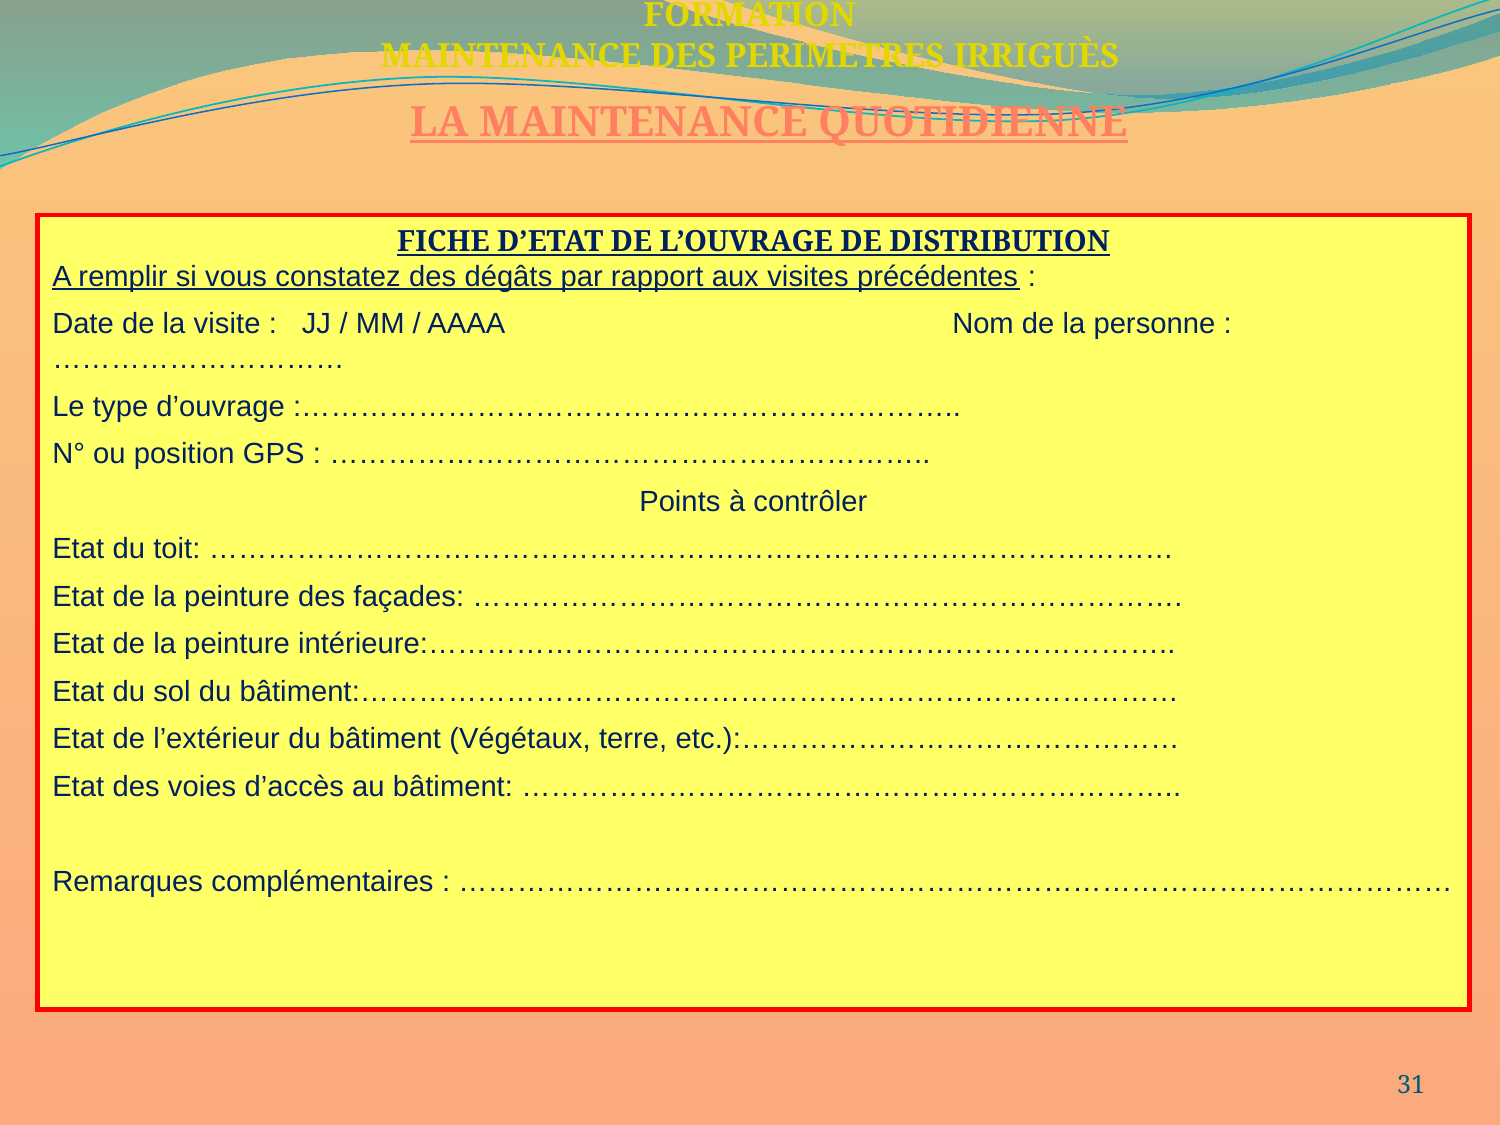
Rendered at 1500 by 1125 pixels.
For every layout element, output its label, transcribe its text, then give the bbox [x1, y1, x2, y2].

text_box LA MAINTENANCE QUOTIDIENNE [337, 87, 1200, 153]
text_box FORMATION MAINTENANCE DES PERIMETRES IRRIGUÈS [0, 0, 1500, 80]
text_box FICHE D’ETAT DE L’OUVRAGE DE DISTRIBUTION A remplir si vous constatez des dégâts par rapport aux visites précédentes : Date de la visite : JJ / MM / AAAA Nom de la personne :………………………… Le type d’ouvrage :………………………………………………………….. N° ou position GPS : …………………………………………………….. Points à contrôler Etat du toit: ……………………………………………………………………………………… Etat de la peinture des façades: ………………………………………………………………. Etat de la peinture intérieure:………………………………………………………………….. Etat du sol du bâtiment:………………………………………………………………………… Etat de l’extérieur du bâtiment (Végétaux, terre, etc.):……………………………………… Etat des voies d’accès au bâtiment: ………………………………………………………….. Remarques complémentaires : ………………………………………………………………………………………… [37, 214, 1470, 1010]
slide_number 31 [1299, 1042, 1425, 1103]
